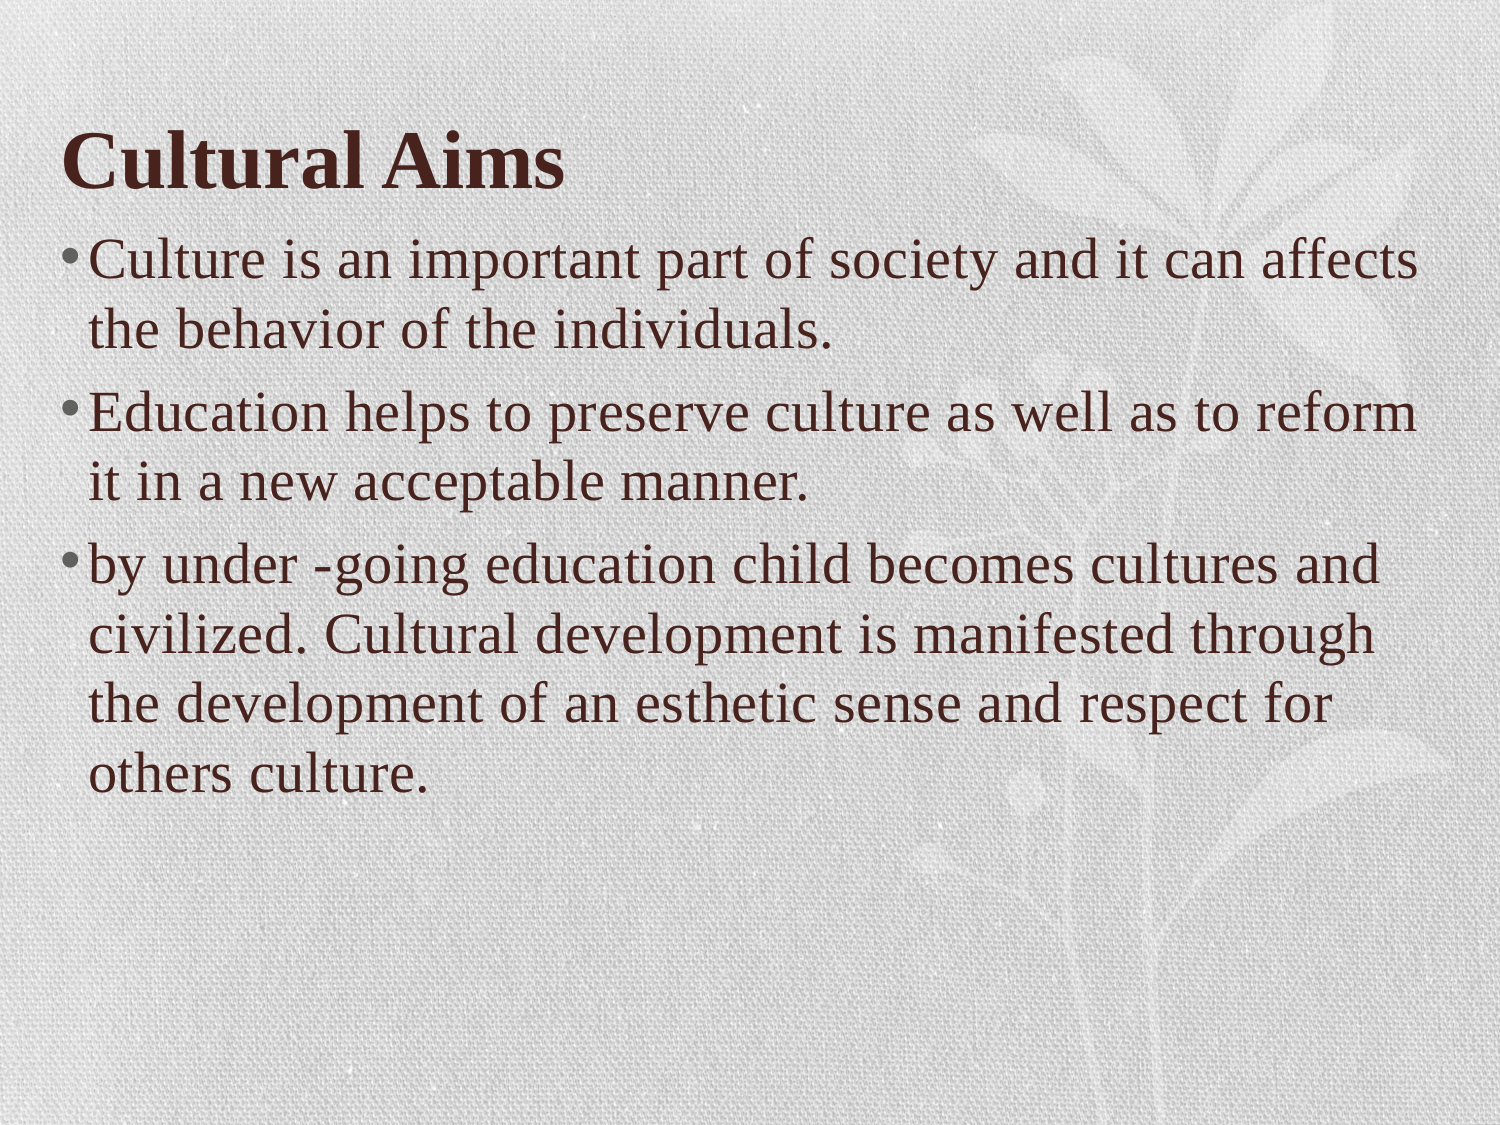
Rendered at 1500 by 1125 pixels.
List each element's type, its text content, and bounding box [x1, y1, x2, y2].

title Cultural Aims [45, 37, 1455, 213]
list Culture is an important part of society and it can affects the behavior of the individuals. Education helps to preserve culture as well as to reform it in a new acceptable manner. by under -going education child becomes cultures and civilized. Cultural development is manifested through the development of an esthetic sense and respect for others culture. [45, 213, 1455, 1023]
